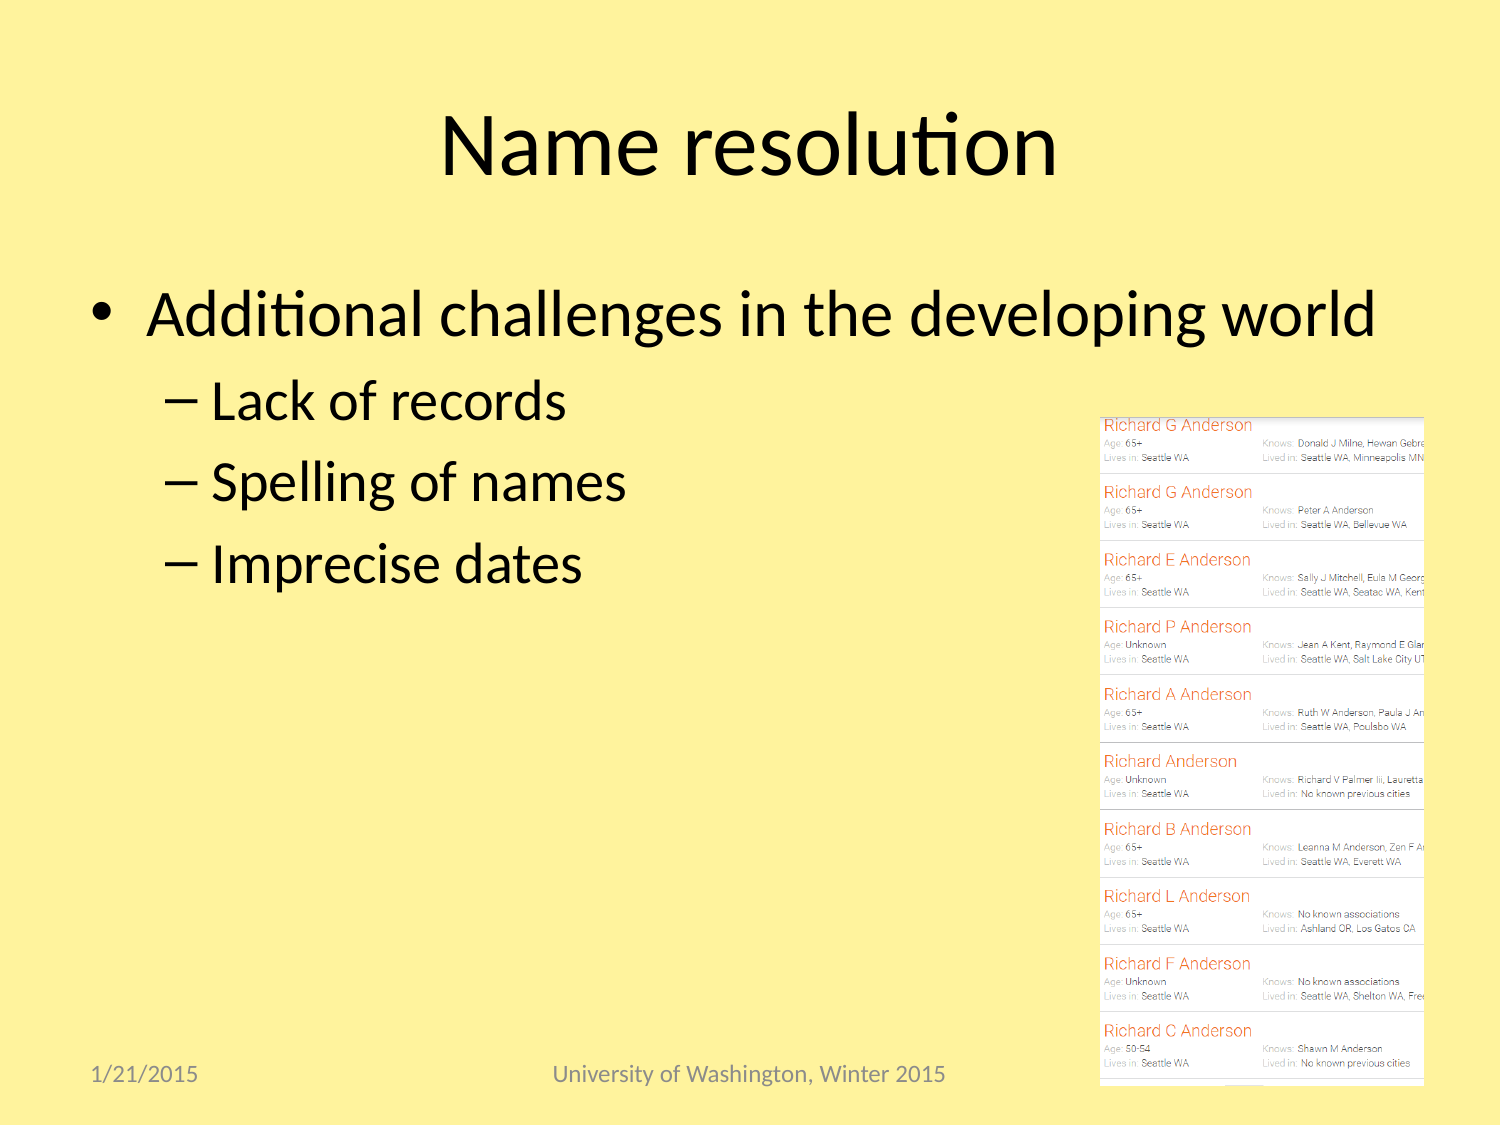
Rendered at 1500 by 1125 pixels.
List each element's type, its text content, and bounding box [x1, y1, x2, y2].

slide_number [75, 1042, 425, 1103]
slide_number 39 [1074, 1042, 1425, 1103]
footer University of Washington, Winter 2015 [512, 1042, 988, 1103]
list Additional challenges in the developing world Lack of records Spelling of names Imprecise dates [75, 262, 1425, 1005]
picture [1099, 417, 1424, 1086]
title Name resolution [75, 45, 1425, 233]
